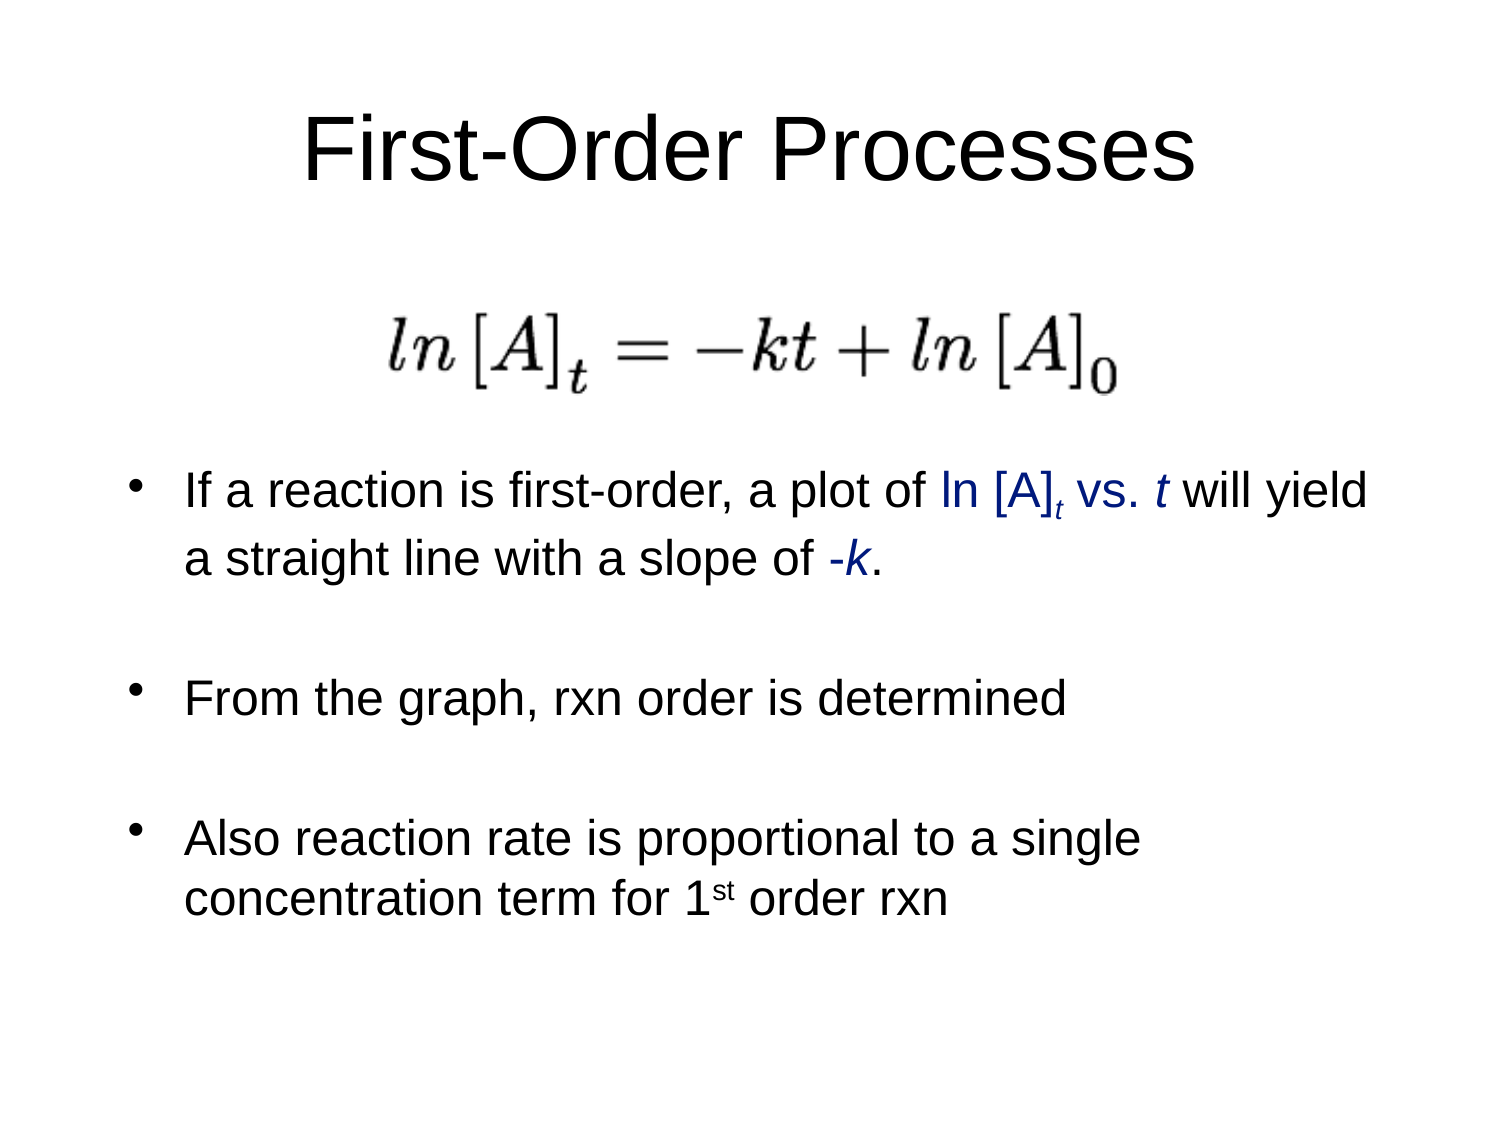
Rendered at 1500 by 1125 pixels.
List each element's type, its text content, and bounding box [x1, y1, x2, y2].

title First-Order Processes [74, 49, 1426, 238]
list If a reaction is first-order, a plot of ln [A]t vs. t will yield a straight line with a slope of -k. From the graph, rxn order is determined Also reaction rate is proportional to a single concentration term for 1st order rxn [112, 449, 1388, 1026]
text_box [122, 785, 153, 871]
picture [387, 312, 1124, 397]
